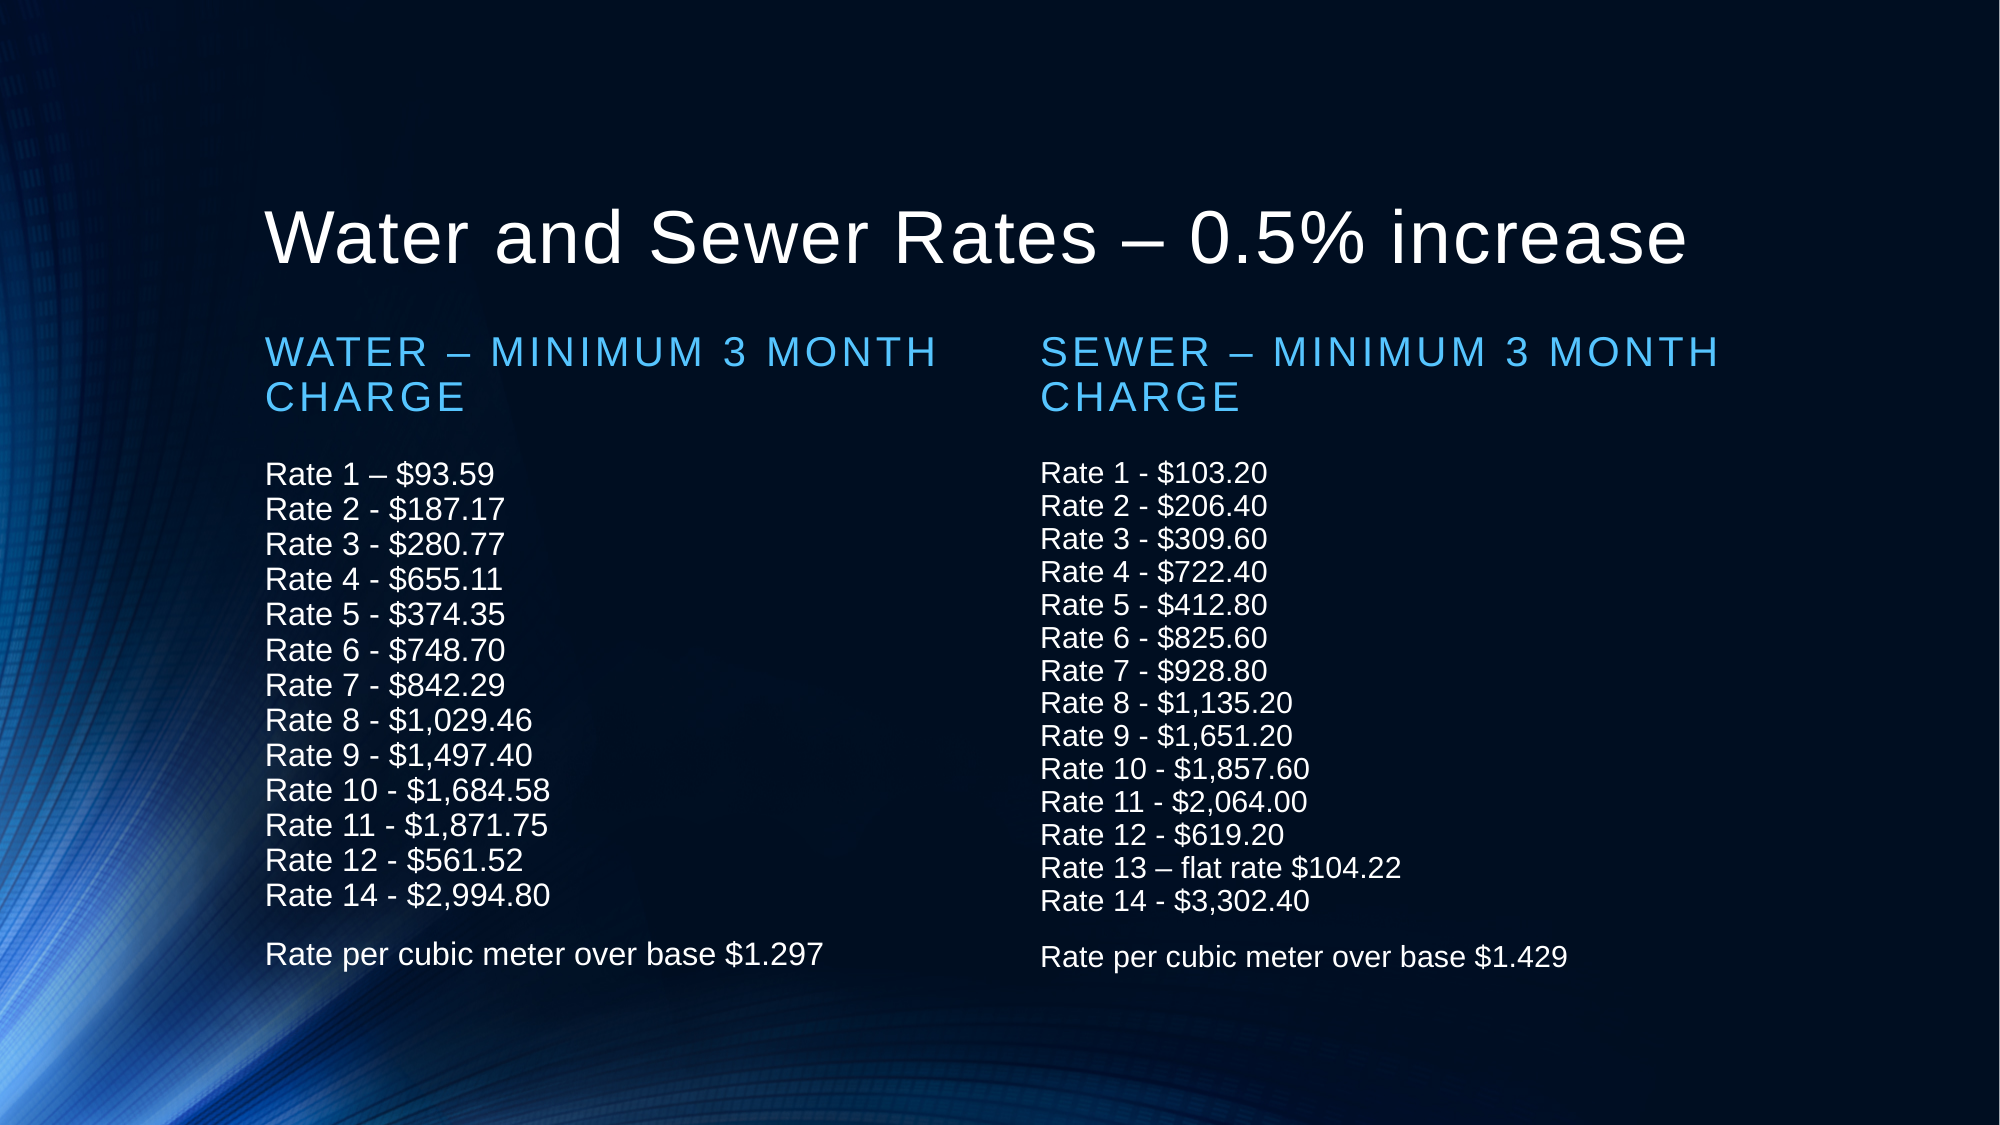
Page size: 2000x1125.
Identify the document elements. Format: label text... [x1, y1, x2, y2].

title Water and Sewer Rates – 0.5% increase [249, 62, 1750, 288]
picture [0, 0, 2000, 1125]
list Sewer – Minimum 3 Month Charge [1025, 312, 1750, 438]
list Rate 1 – $93.59 Rate 2 - $187.17 Rate 3 - $280.77 Rate 4 - $655.11 Rate 5 - $374.35 Rate 6 - $748.70 Rate 7 - $842.29 Rate 8 - $1,029.46 Rate 9 - $1,497.40 Rate 10 - $1,684.58 Rate 11 - $1,871.75 Rate 12 - $561.52 Rate 14 - $2,994.80 Rate per cubic meter over base $1.297 [249, 450, 975, 988]
list Rate 1 - $103.20 Rate 2 - $206.40 Rate 3 - $309.60 Rate 4 - $722.40 Rate 5 - $412.80 Rate 6 - $825.60 Rate 7 - $928.80 Rate 8 - $1,135.20 Rate 9 - $1,651.20 Rate 10 - $1,857.60 Rate 11 - $2,064.00 Rate 12 - $619.20 Rate 13 – flat rate $104.22 Rate 14 - $3,302.40 Rate per cubic meter over base $1.429 [1025, 450, 1750, 988]
list Water – minimum 3 month charge [249, 312, 975, 438]
